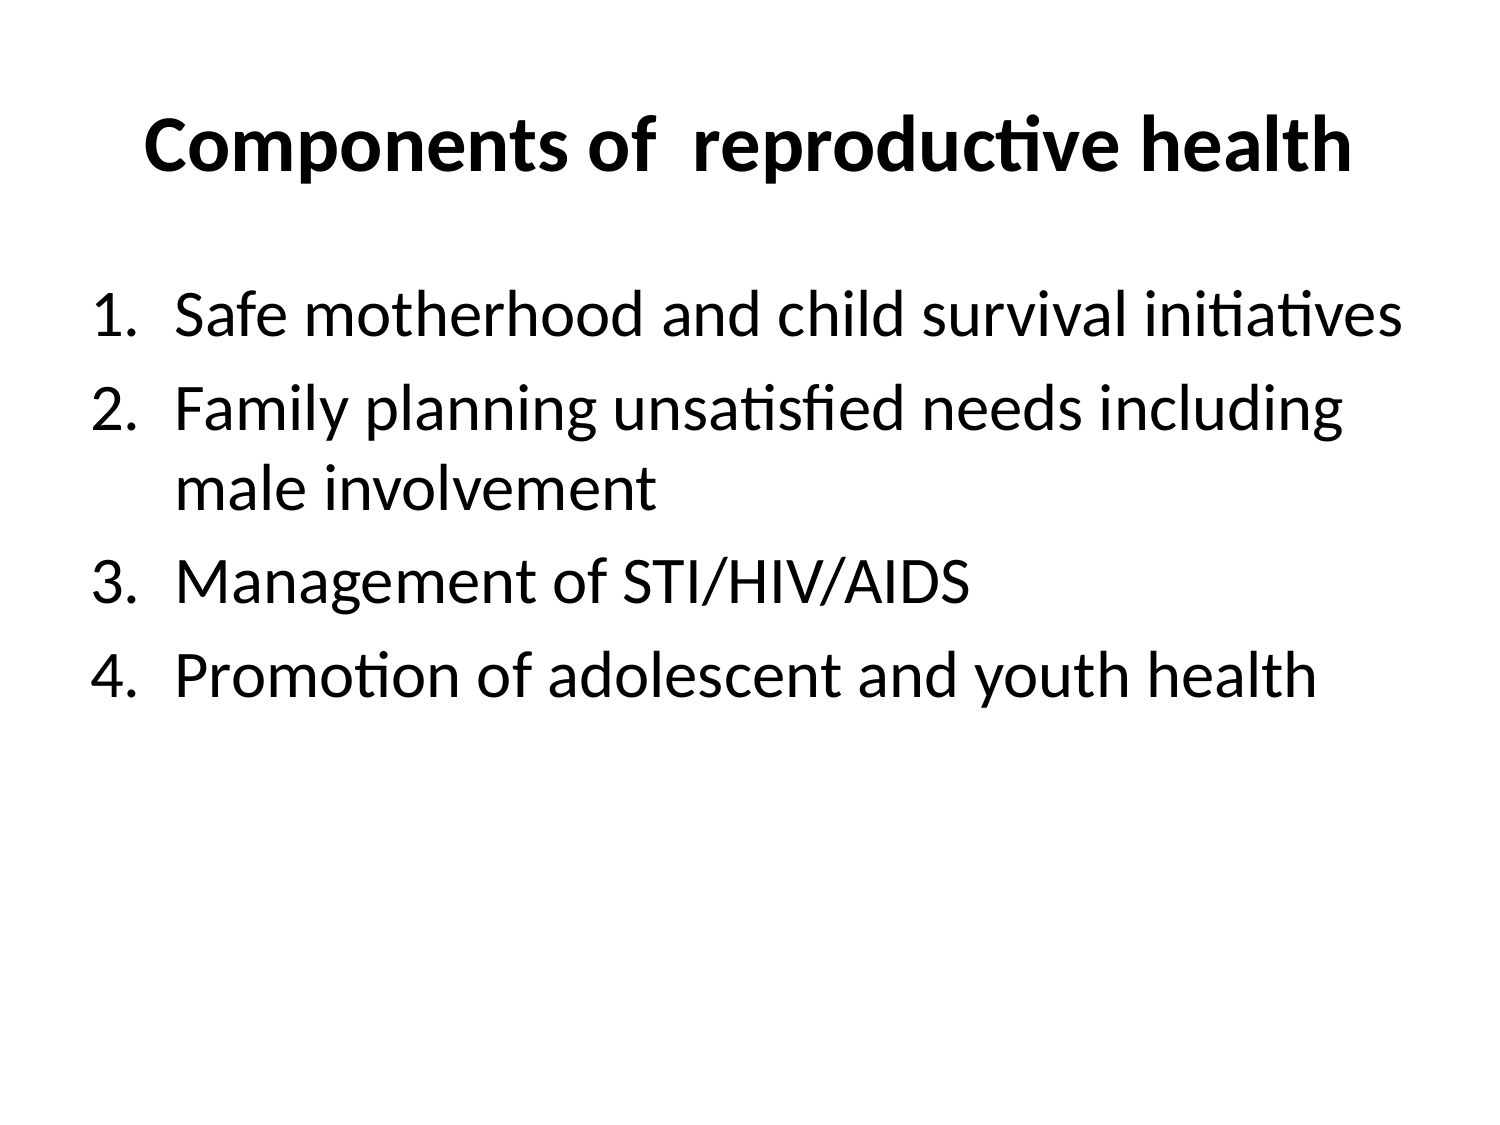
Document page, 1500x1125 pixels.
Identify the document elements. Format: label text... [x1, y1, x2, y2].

title Components of reproductive health [75, 45, 1425, 233]
list Safe motherhood and child survival initiatives Family planning unsatisfied needs including male involvement Management of STI/HIV/AIDS Promotion of adolescent and youth health [75, 262, 1425, 1005]
